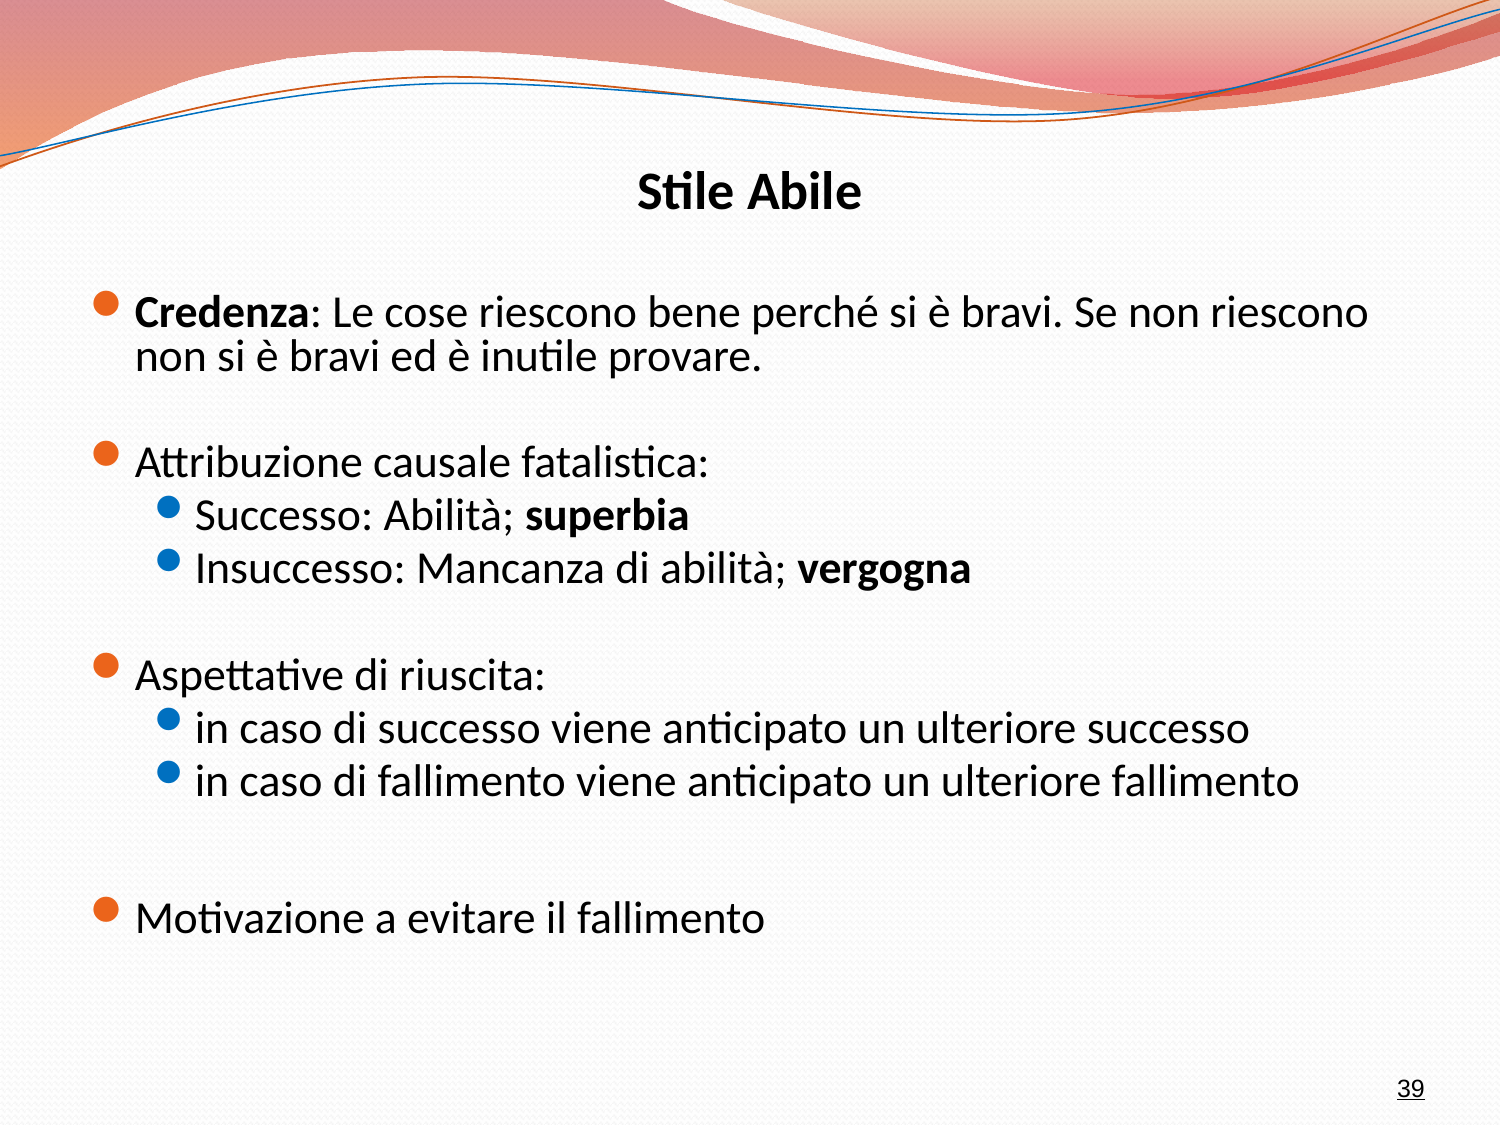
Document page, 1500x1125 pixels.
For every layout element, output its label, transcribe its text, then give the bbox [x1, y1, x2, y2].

list Stile Abile Credenza: Le cose riescono bene perché si è bravi. Se non riescono non si è bravi ed è inutile provare. Attribuzione causale fatalistica: Successo: Abilità; superbia Insuccesso: Mancanza di abilità; vergogna Aspettative di riuscita: in caso di successo viene anticipato un ulteriore successo in caso di fallimento viene anticipato un ulteriore fallimento Motivazione a evitare il fallimento [75, 160, 1425, 1071]
slide_number 39 [1299, 1042, 1425, 1103]
